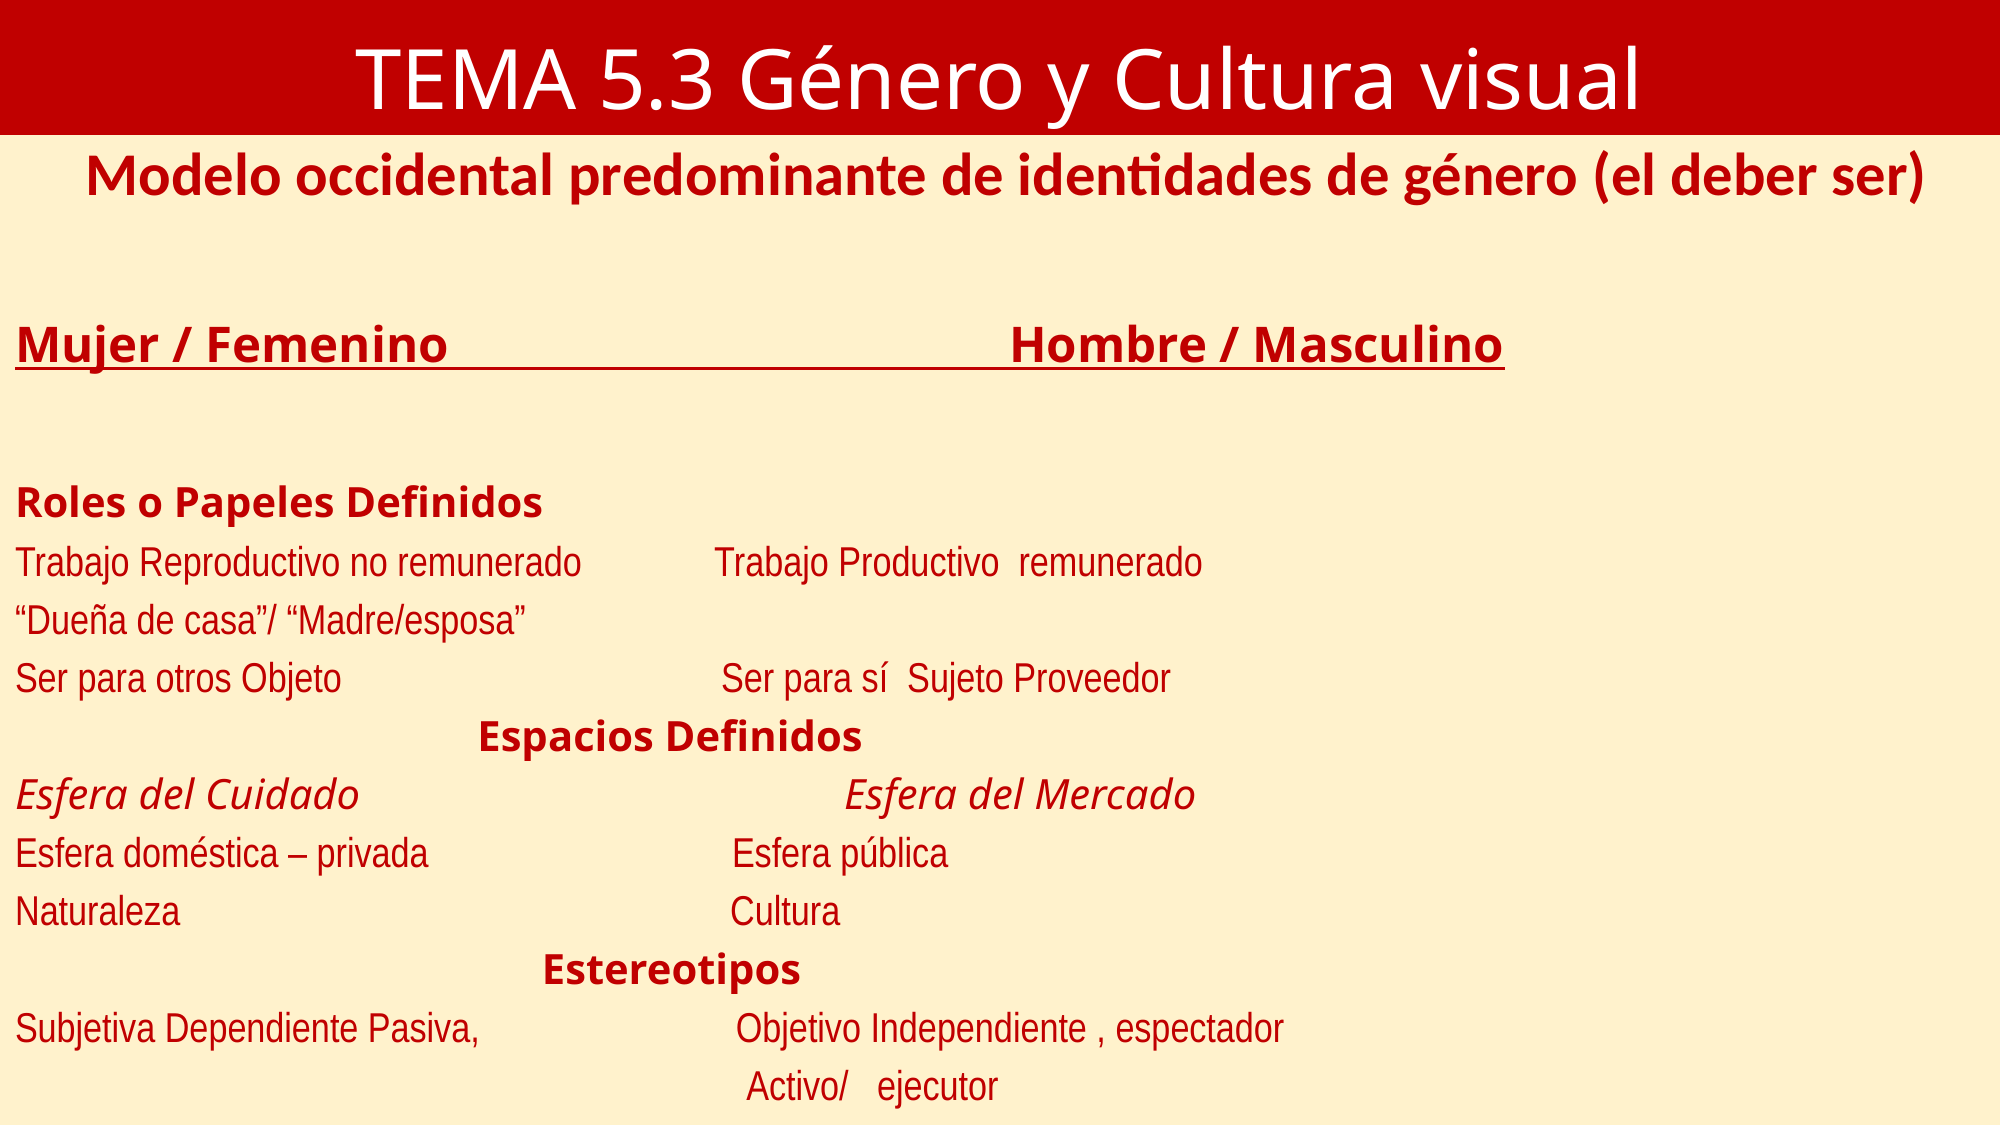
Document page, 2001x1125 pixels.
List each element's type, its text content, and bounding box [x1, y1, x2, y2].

title TEMA 5.3 Género y Cultura visual [0, 0, 2000, 135]
subtitle Modelo occidental predominante de identidades de género (el deber ser) Mujer / Femenino Hombre / Masculino Roles o Papeles Definidos Trabajo Reproductivo no remunerado Trabajo Productivo remunerado “Dueña de casa”/ “Madre/esposa” Ser para otros Objeto Ser para sí Sujeto Proveedor Espacios Definidos Esfera del Cuidado Esfera del Mercado Esfera doméstica – privada Esfera pública Naturaleza Cultura Estereotipos Subjetiva Dependiente Pasiva, Objetivo Independiente , espectador Activo/ ejecutor [0, 135, 2000, 1125]
